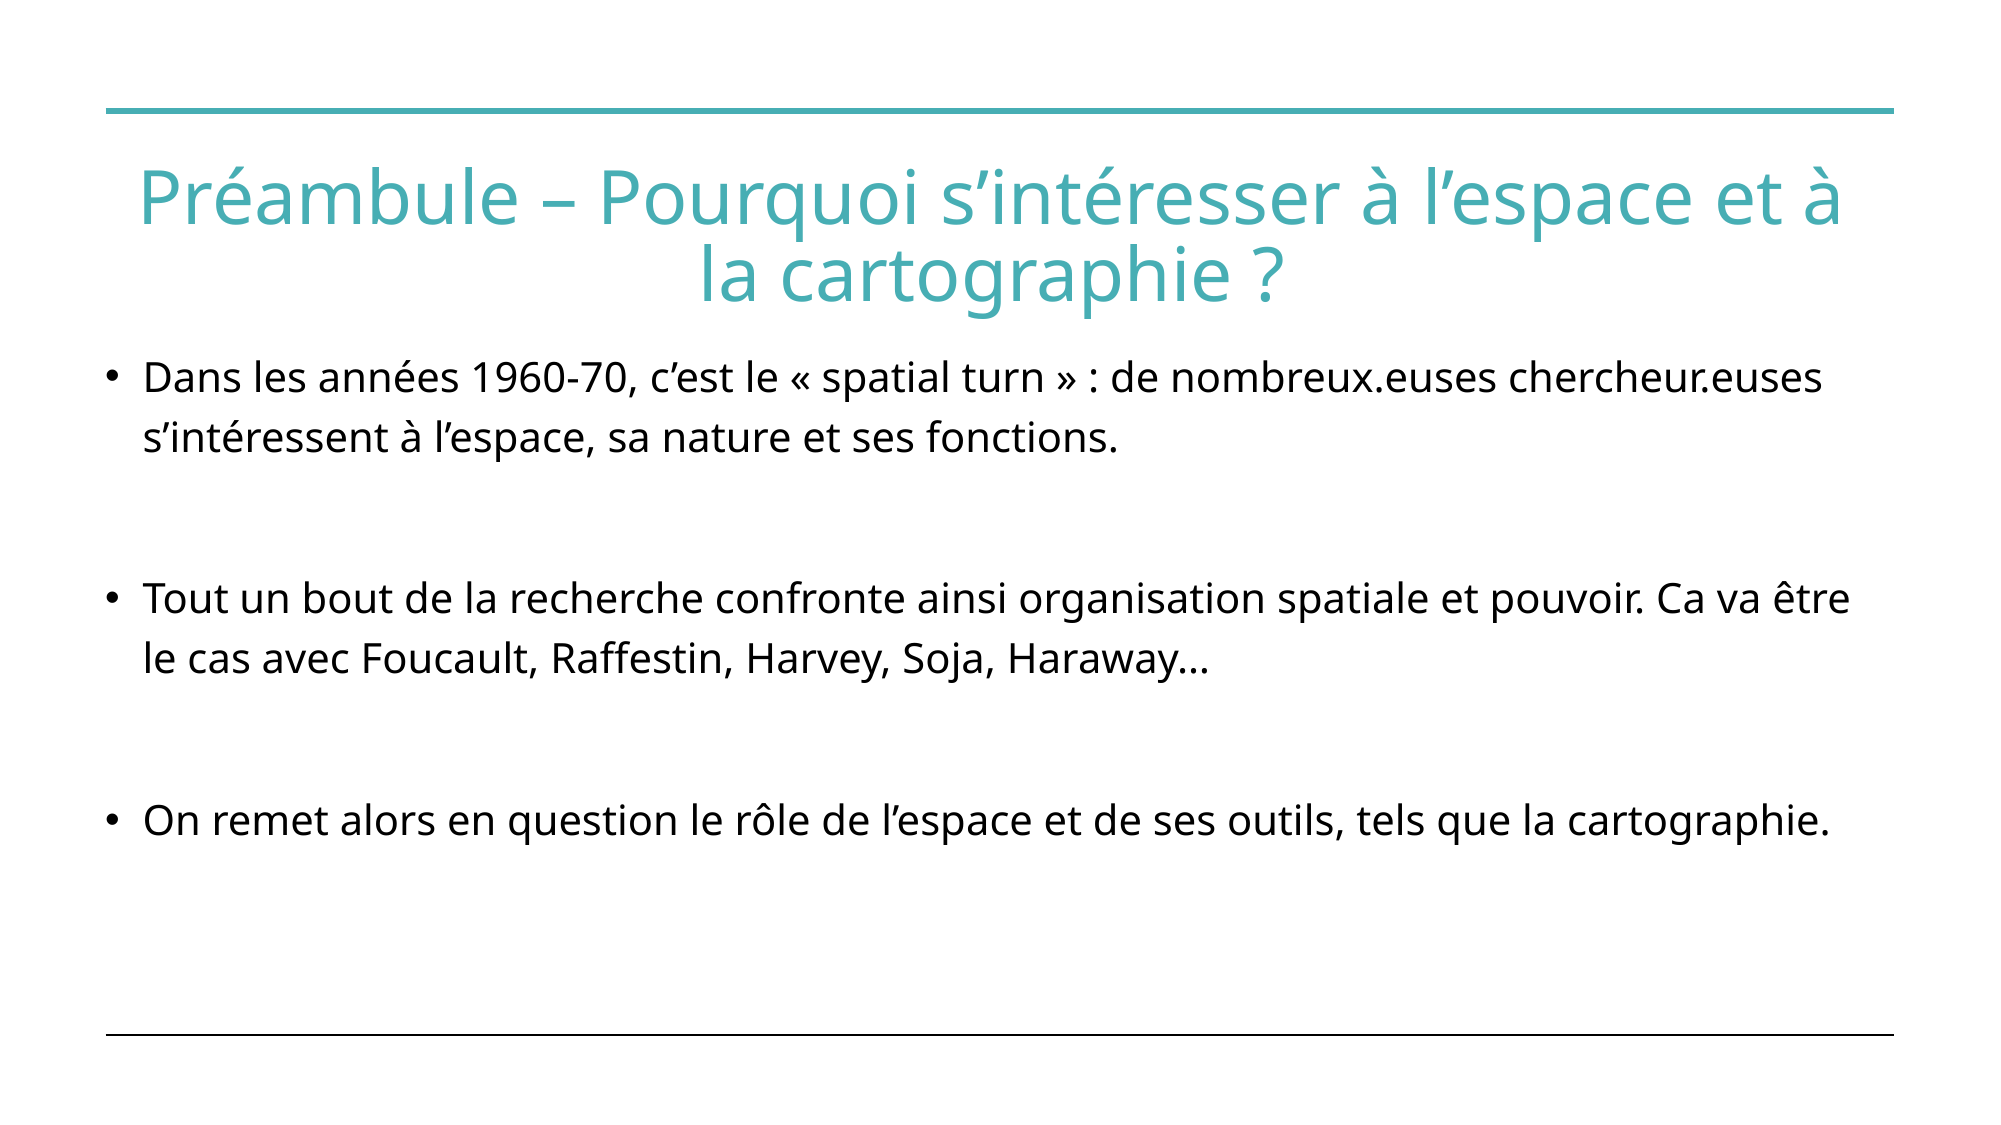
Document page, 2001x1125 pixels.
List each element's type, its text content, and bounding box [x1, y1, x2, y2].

title Préambule – Pourquoi s’intéresser à l’espace et à la cartographie ? [90, 156, 1894, 332]
list Dans les années 1960-70, c’est le « spatial turn » : de nombreux.euses chercheur.euses s’intéressent à l’espace, sa nature et ses fonctions. Tout un bout de la recherche confronte ainsi organisation spatiale et pouvoir. Ca va être le cas avec Foucault, Raffestin, Harvey, Soja, Haraway… On remet alors en question le rôle de l’espace et de ses outils, tels que la cartographie. [90, 332, 1894, 994]
